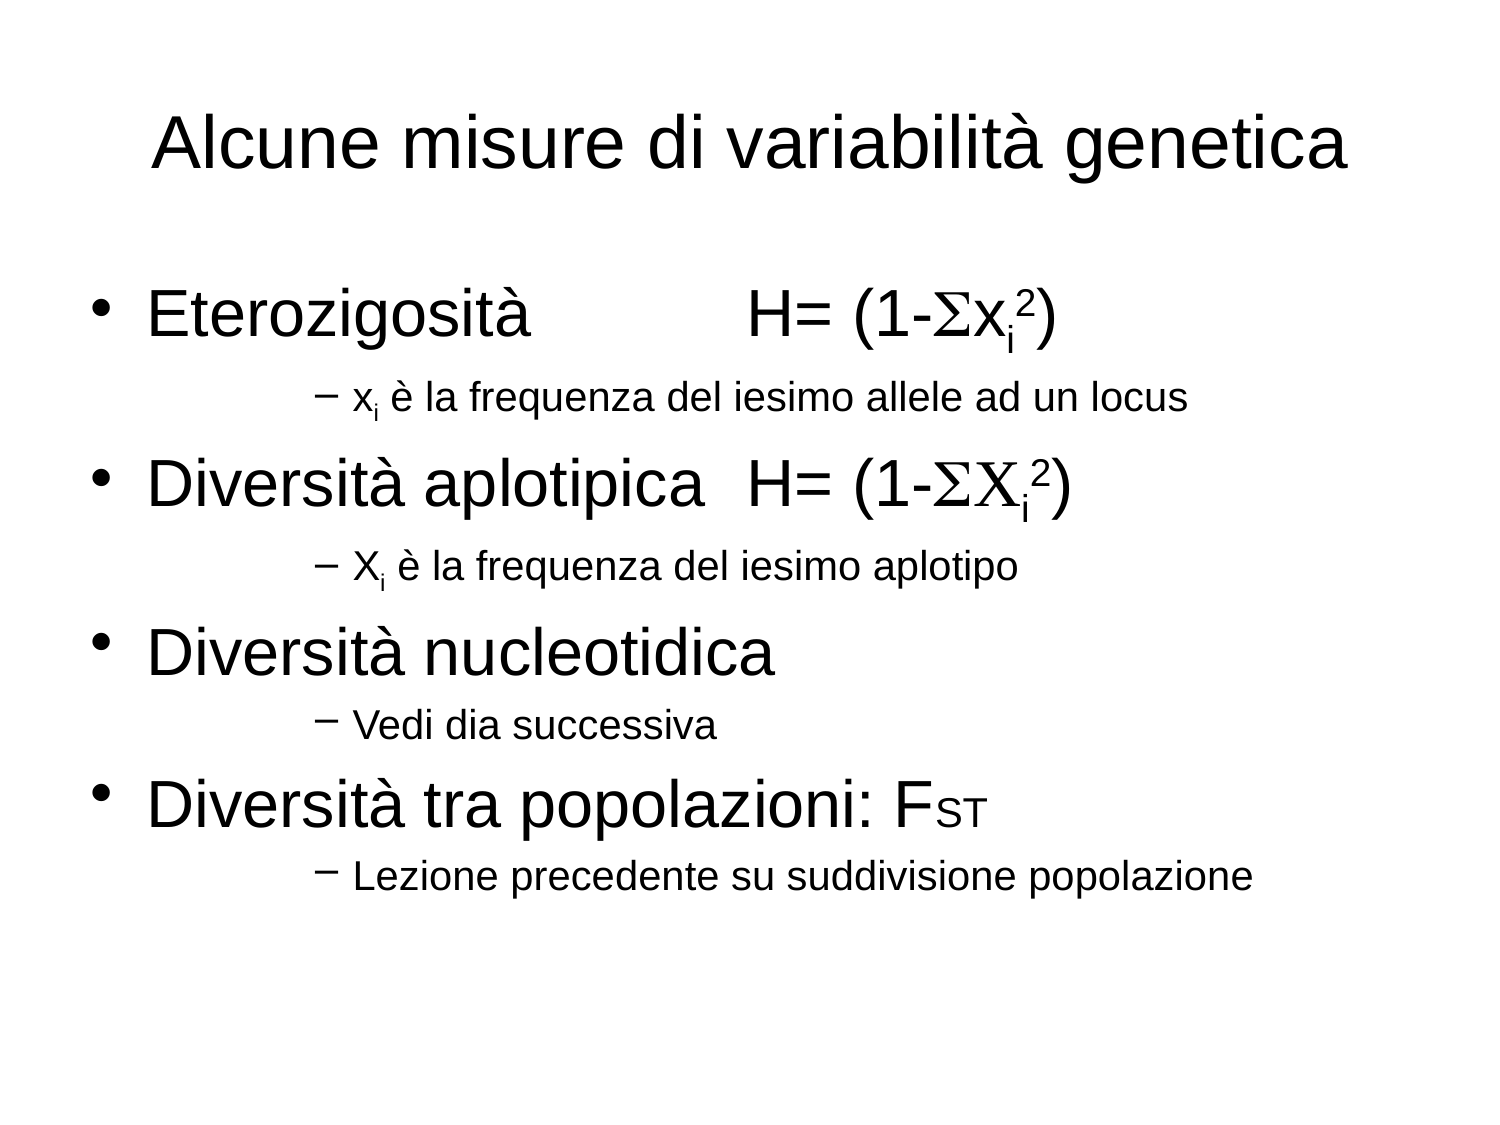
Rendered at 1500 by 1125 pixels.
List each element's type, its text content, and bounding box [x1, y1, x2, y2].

list Eterozigosità H= (1-Sxi2) xi è la frequenza del iesimo allele ad un locus Diversità aplotipica H= (1-SXi2) Xi è la frequenza del iesimo aplotipo Diversità nucleotidica Vedi dia successiva Diversità tra popolazioni: FST Lezione precedente su suddivisione popolazione [75, 262, 1425, 1005]
title Alcune misure di variabilità genetica [75, 45, 1425, 233]
